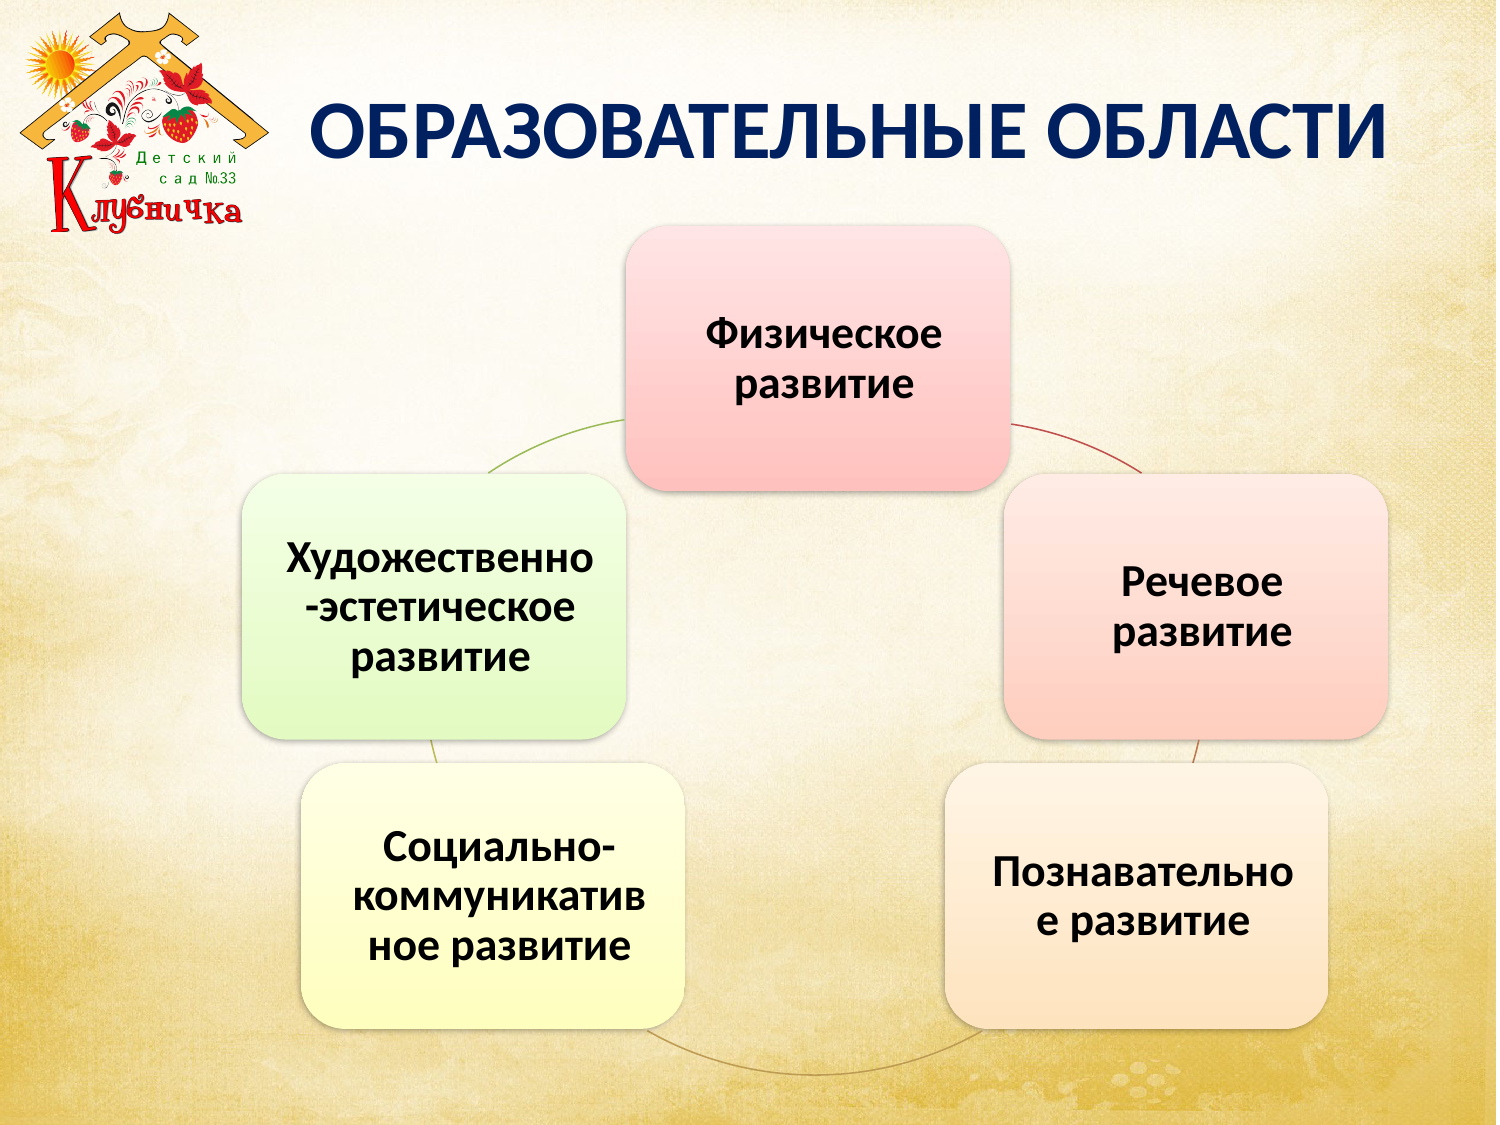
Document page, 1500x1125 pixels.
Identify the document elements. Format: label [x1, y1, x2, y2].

text_box [206, 252, 1424, 1048]
picture [0, 0, 1496, 1125]
